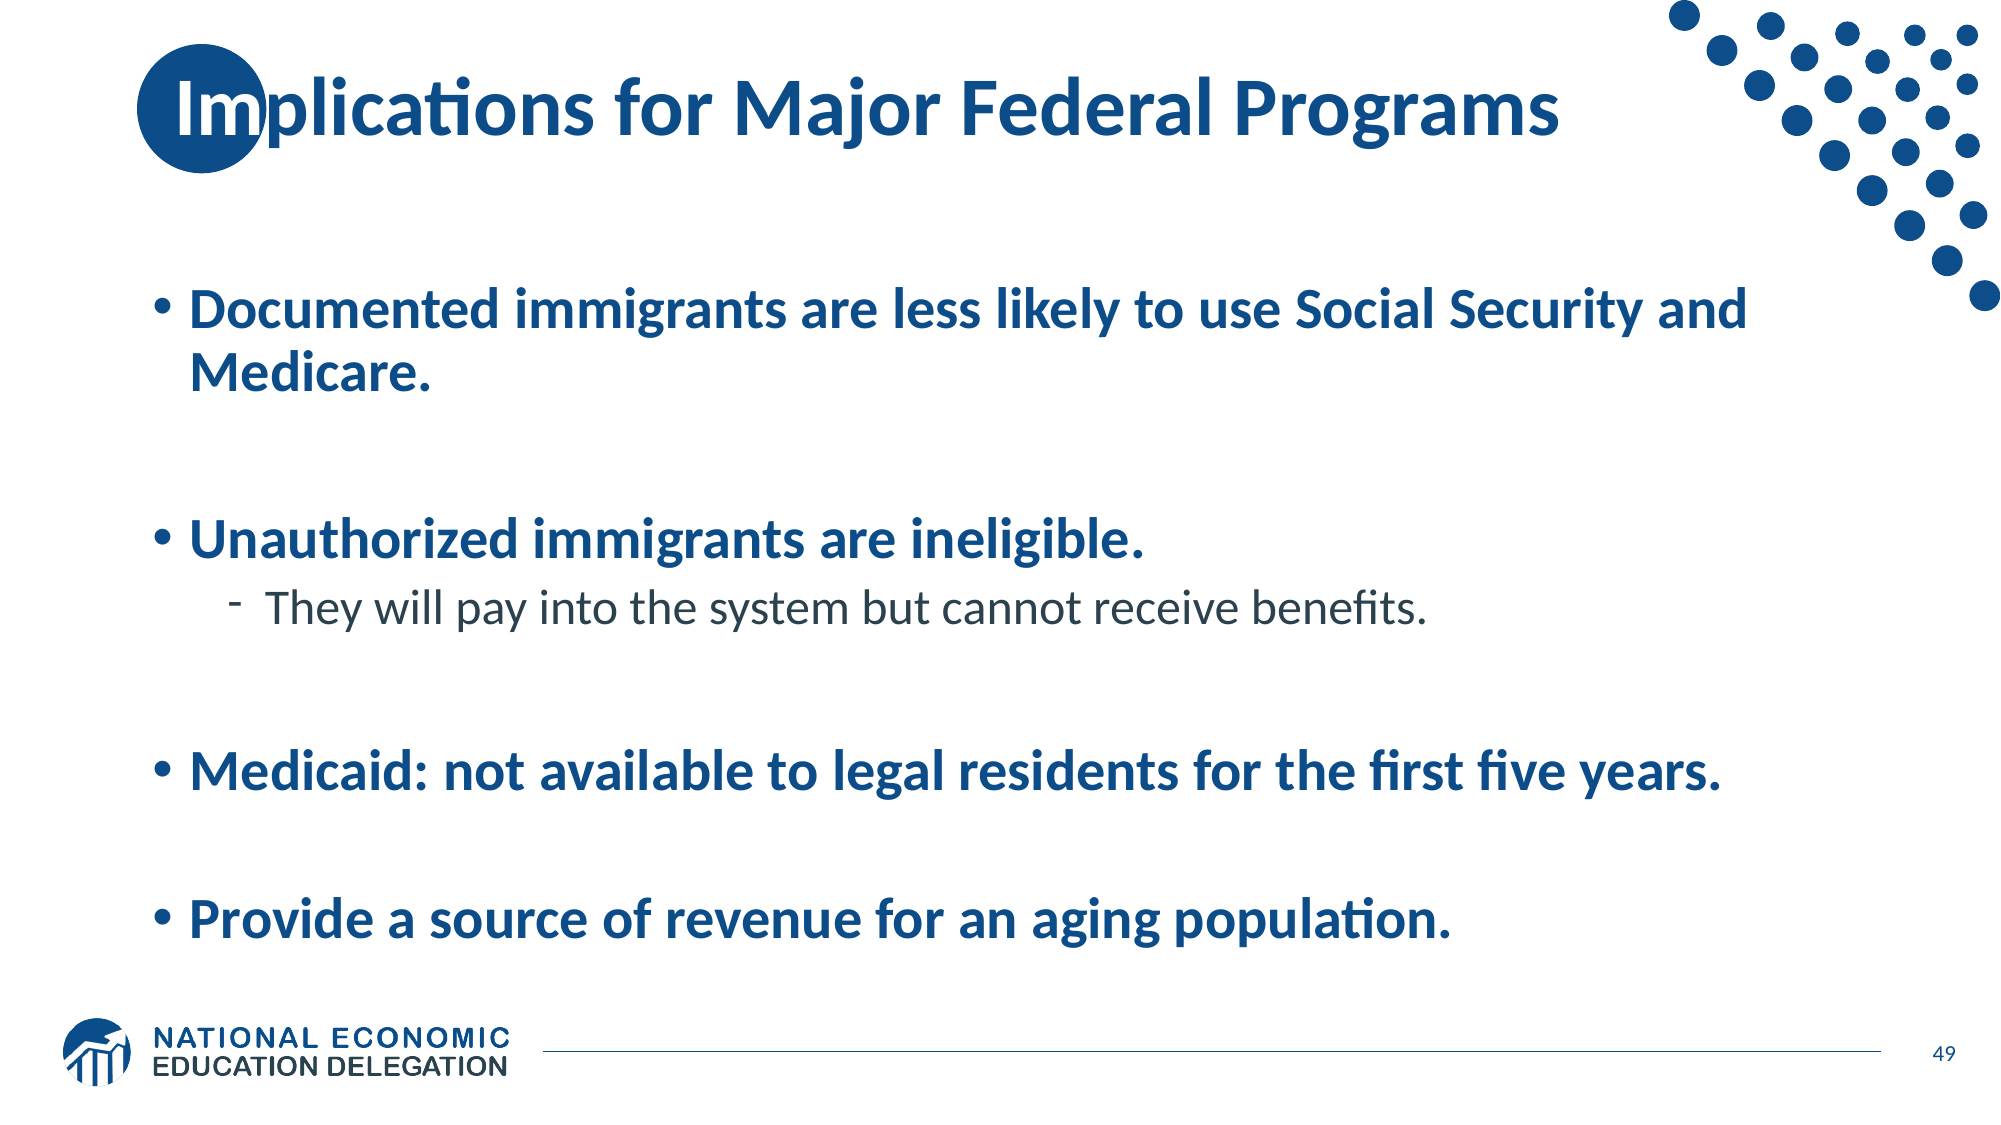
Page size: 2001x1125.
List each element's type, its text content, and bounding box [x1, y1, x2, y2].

slide_number 49 [1521, 1022, 1972, 1082]
title Implications for Major Federal Programs [140, 0, 1866, 218]
picture [55, 1013, 520, 1091]
list Documented immigrants are less likely to use Social Security and Medicare. Unauthorized immigrants are ineligible. They will pay into the system but cannot receive benefits. Medicaid: not available to legal residents for the first five years. Provide a source of revenue for an aging population. [137, 257, 1863, 972]
